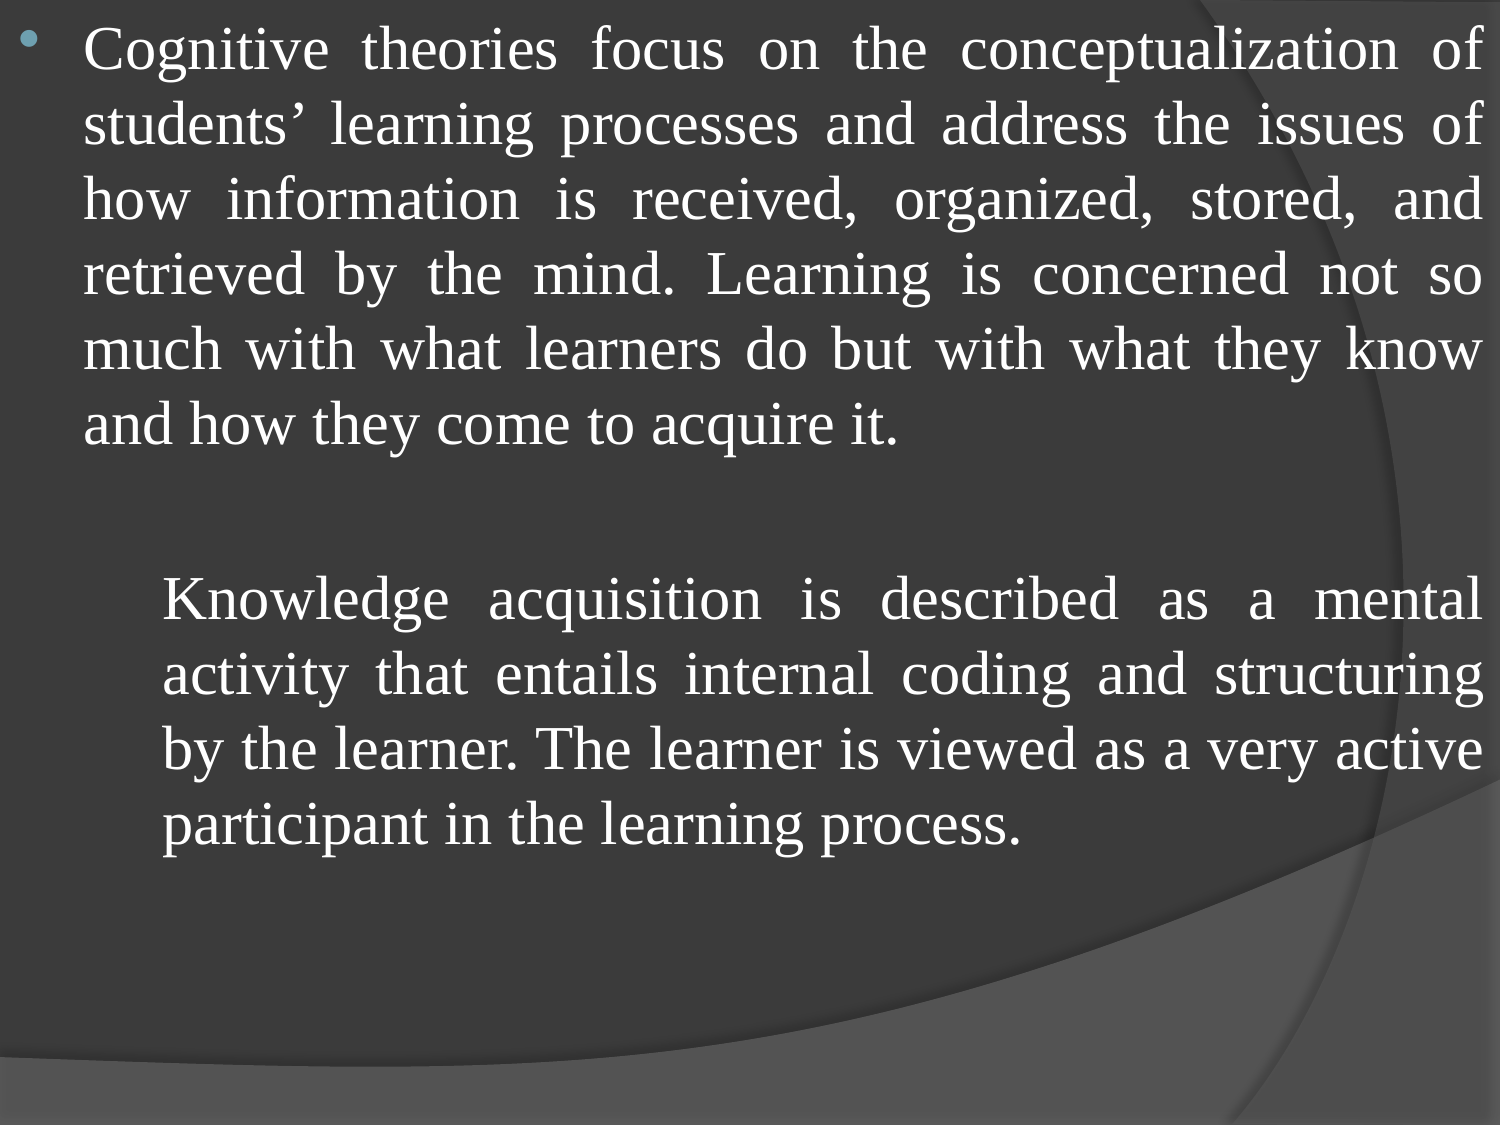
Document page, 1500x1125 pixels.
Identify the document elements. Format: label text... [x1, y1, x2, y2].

list Cognitive theories focus on the conceptualization of students’ learning processes and address the issues of how information is received, organized, stored, and retrieved by the mind. Learning is concerned not so much with what learners do but with what they know and how they come to acquire it. Knowledge acquisition is described as a mental activity that entails internal coding and structuring by the learner. The learner is viewed as a very active participant in the learning process. [0, 0, 1500, 1125]
